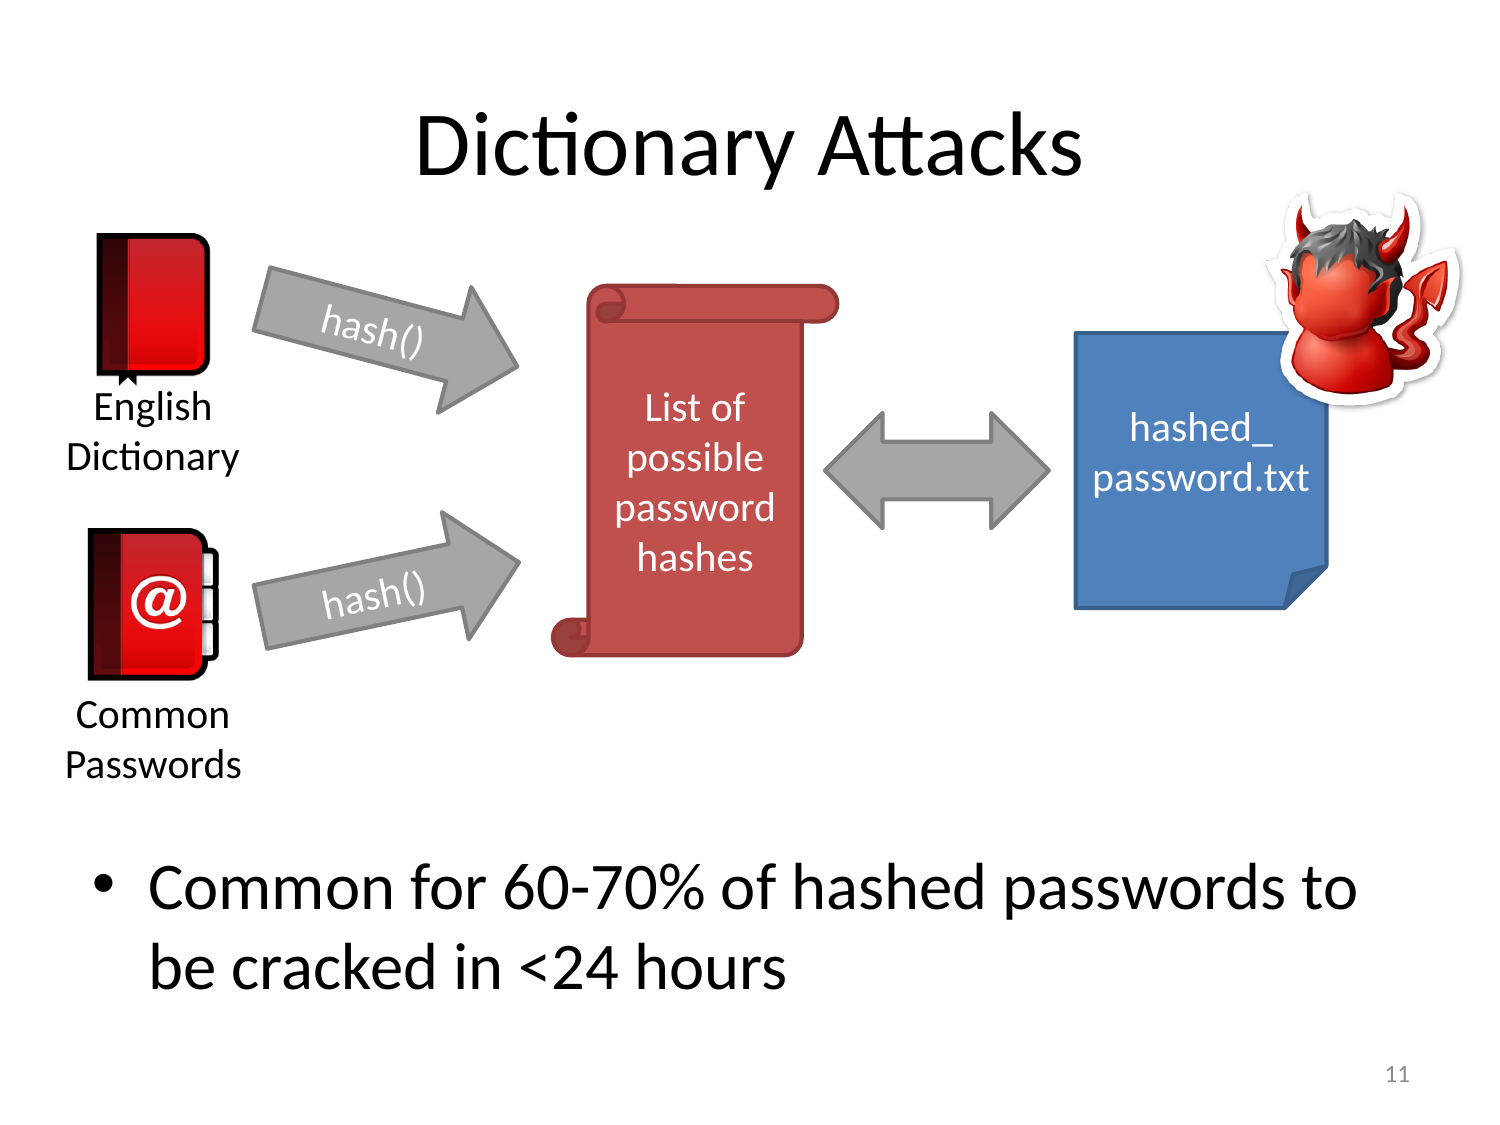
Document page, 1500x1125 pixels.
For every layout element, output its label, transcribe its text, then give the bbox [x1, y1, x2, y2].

text_box List of possible password hashes [550, 283, 840, 658]
text_box English Dictionary [51, 371, 255, 486]
picture [76, 527, 230, 681]
text_box [822, 411, 1051, 531]
picture [76, 232, 230, 386]
text_box hashed_ password.txt [1073, 331, 1329, 611]
slide_number 11 [1074, 1042, 1425, 1103]
text_box Common Passwords [49, 679, 257, 794]
text_box hash() [251, 265, 520, 415]
list Common for 60-70% of hashed passwords to be cracked in <24 hours [76, 835, 1427, 1028]
picture [1251, 188, 1477, 414]
text_box hash() [251, 510, 521, 651]
title Dictionary Attacks [75, 45, 1425, 233]
